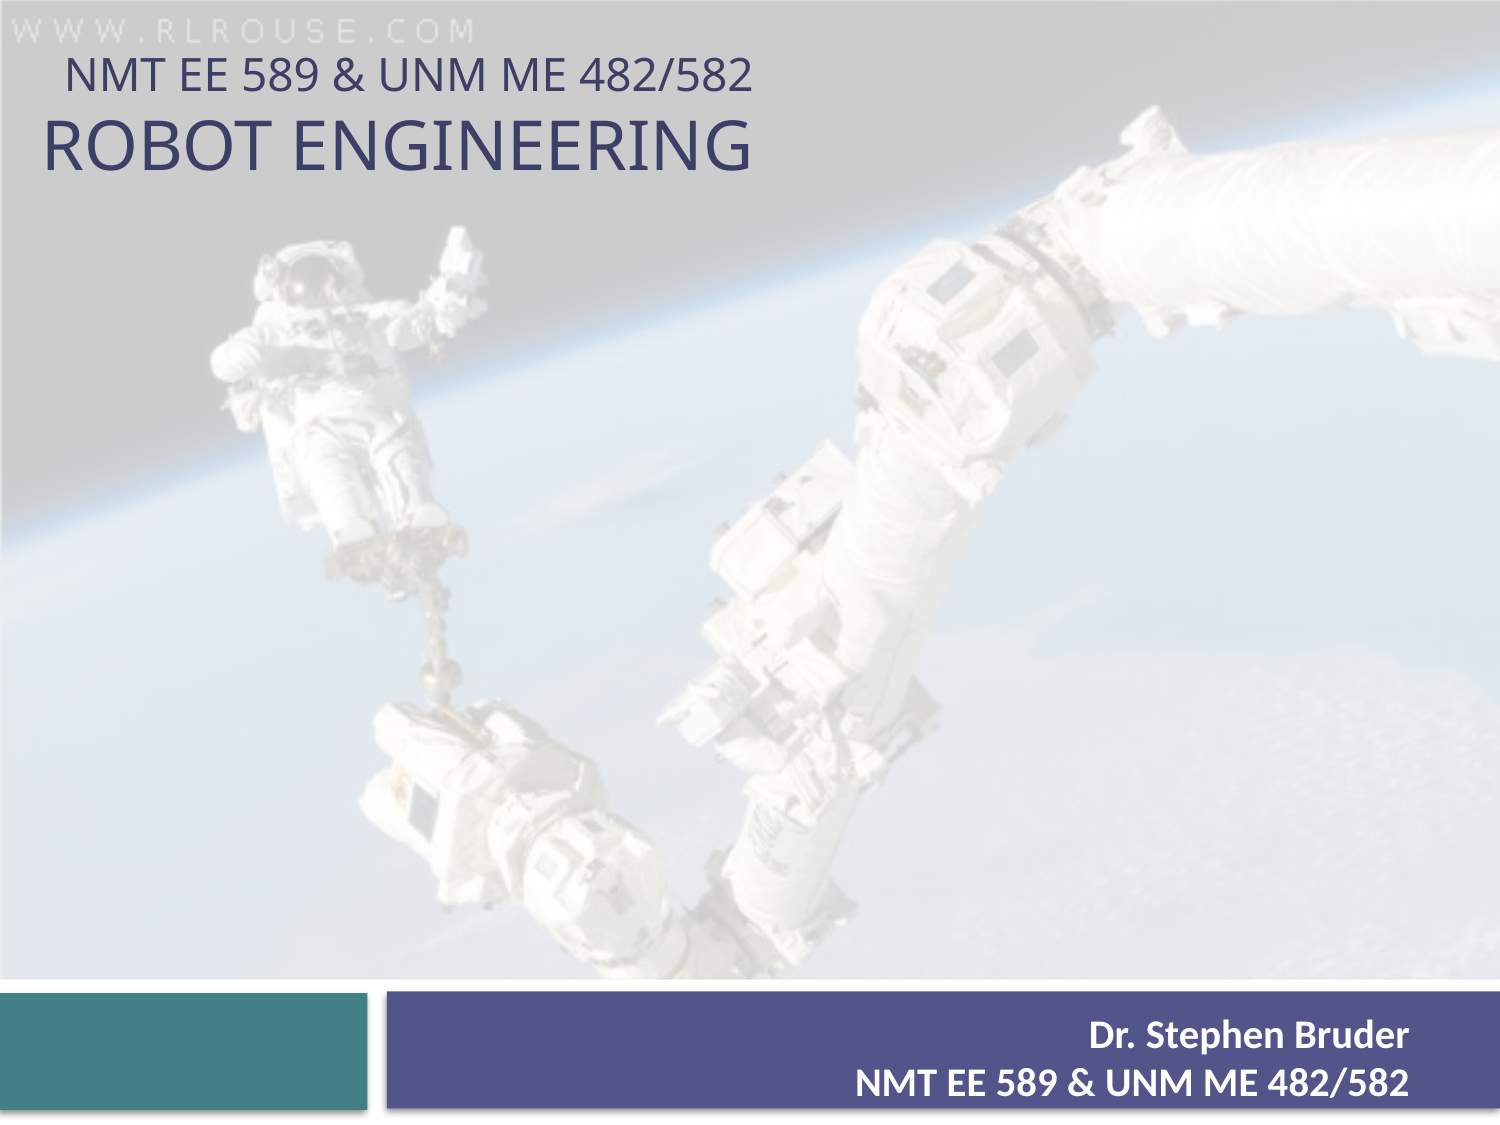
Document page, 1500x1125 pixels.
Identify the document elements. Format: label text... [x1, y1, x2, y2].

title NMT EE 589 & UNM ME 482/582 Robot Engineering [6, 3, 769, 192]
subtitle Dr. Stephen Bruder NMT EE 589 & UNM ME 482/582 [387, 999, 1425, 1113]
